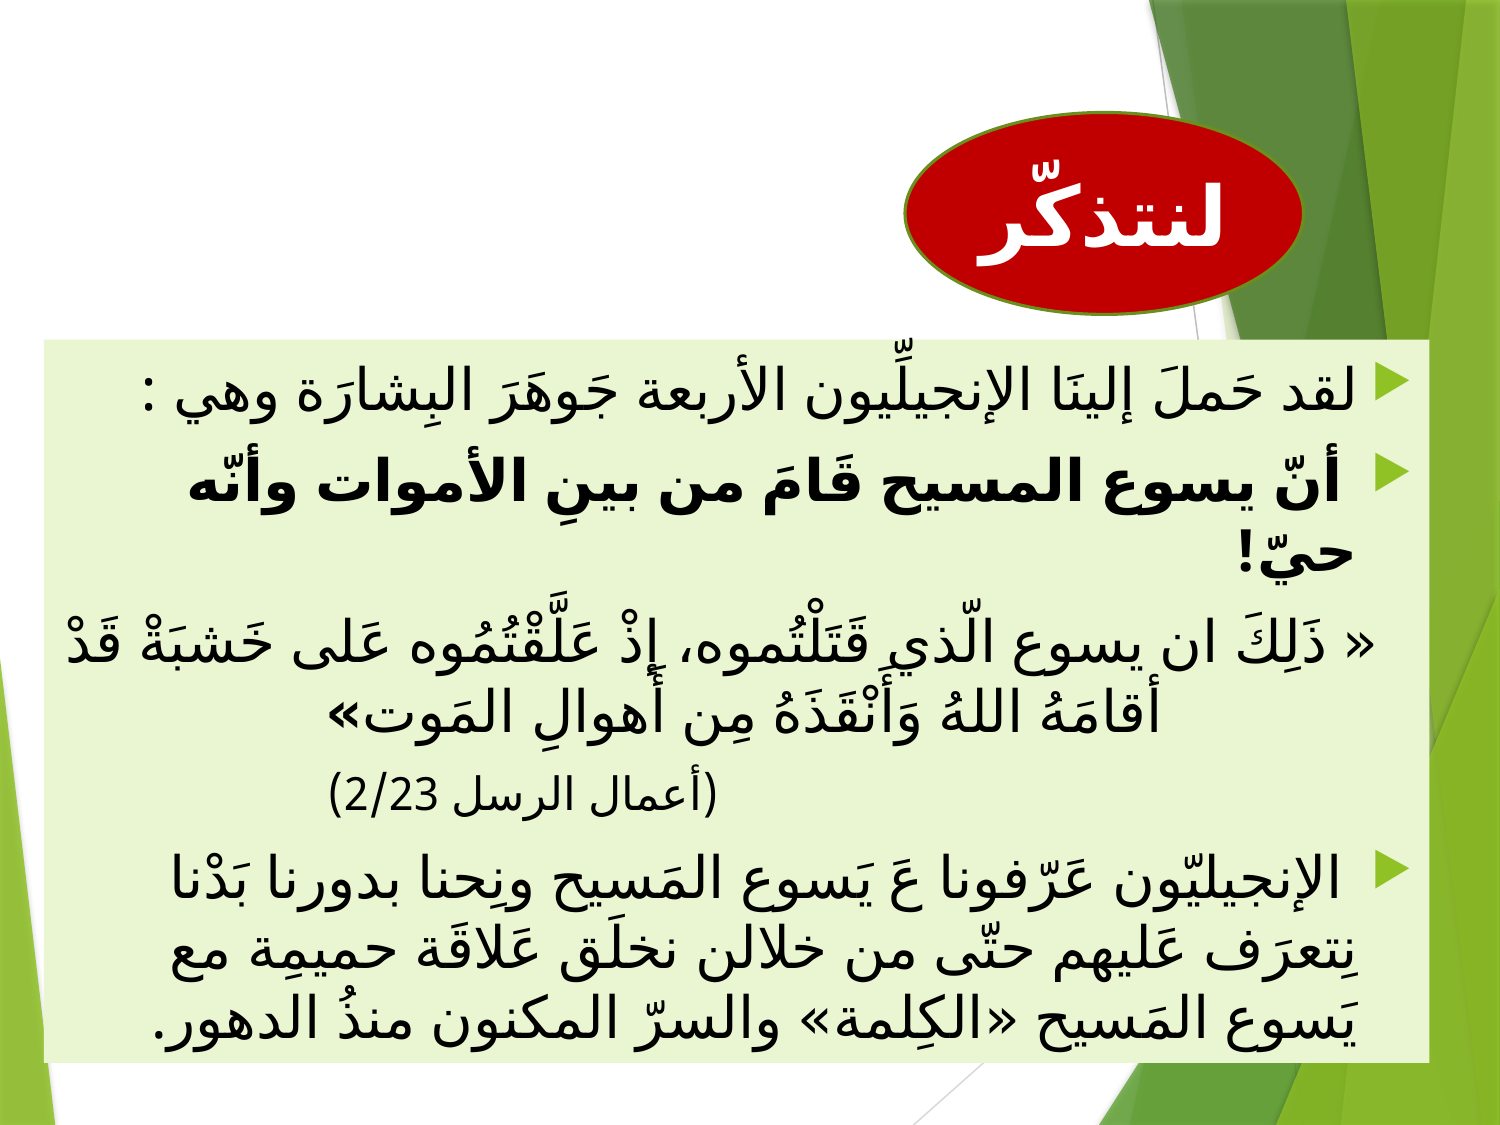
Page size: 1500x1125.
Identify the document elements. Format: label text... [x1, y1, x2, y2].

text_box لنتذكّر [903, 110, 1306, 316]
list لقد حَملَ إلينَا الإنجيلِّيون الأربعة جَوهَرَ البِشارَة وهي : أنّ يسوع المسيح قَامَ من بينِ الأموات وأنّه حيّ! « ذَلِكَ ان يسوع الّذي قَتَلْتُموه، إذْ عَلَّقْتُمُوه عَلى خَشبَةْ قَدْ أقامَهُ اللهُ وَأَنْقَذَهُ مِن أَهوالِ المَوت» (أعمال الرسل 2/23) الإنجيليّون عَرّفونا عَ يَسوع المَسيح ونِحنا بدورنا بَدْنا نِتعرَف عَليهم حتّى من خلالن نخلَق عَلاقَة حميمِة مع يَسوع المَسيح «الكِلمة» والسرّ المكنون منذُ الدهور. [43, 339, 1430, 1063]
